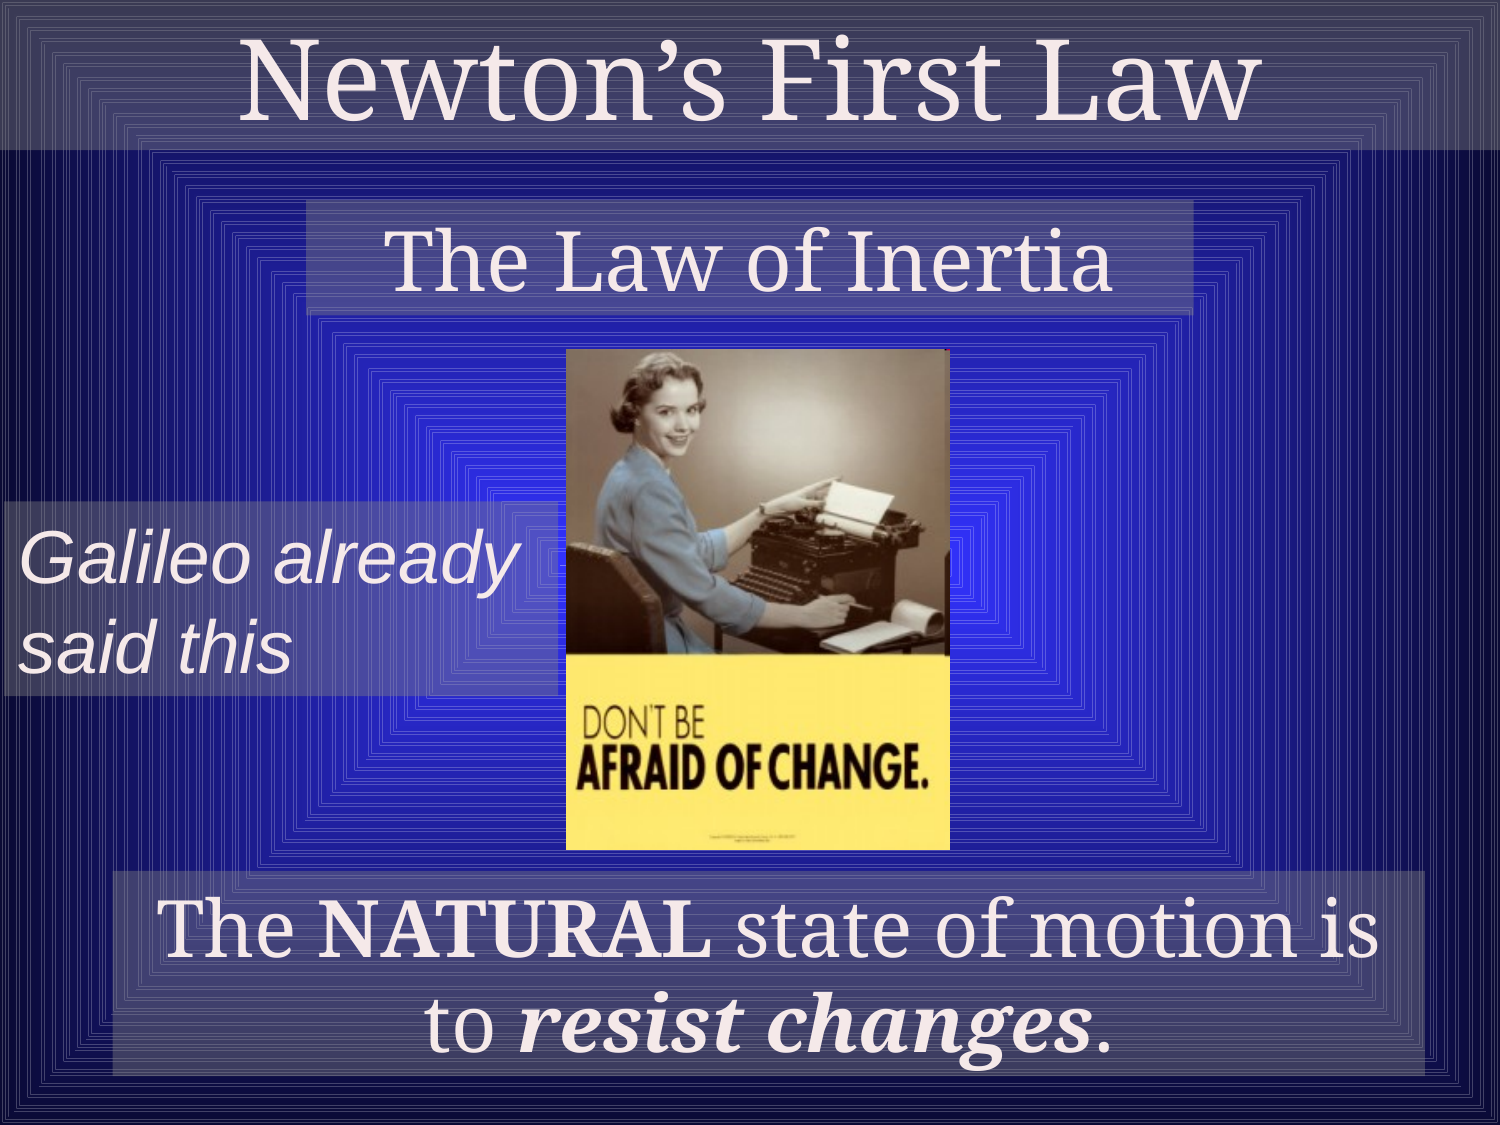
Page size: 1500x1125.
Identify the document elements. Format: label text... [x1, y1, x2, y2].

text_box The Law of Inertia [306, 200, 1194, 316]
text_box Galileo already said this [4, 501, 559, 697]
text_box Newton’s First Law [0, 0, 1500, 151]
text_box The NATURAL state of motion is to resist changes. [112, 870, 1425, 1077]
picture [566, 349, 951, 851]
